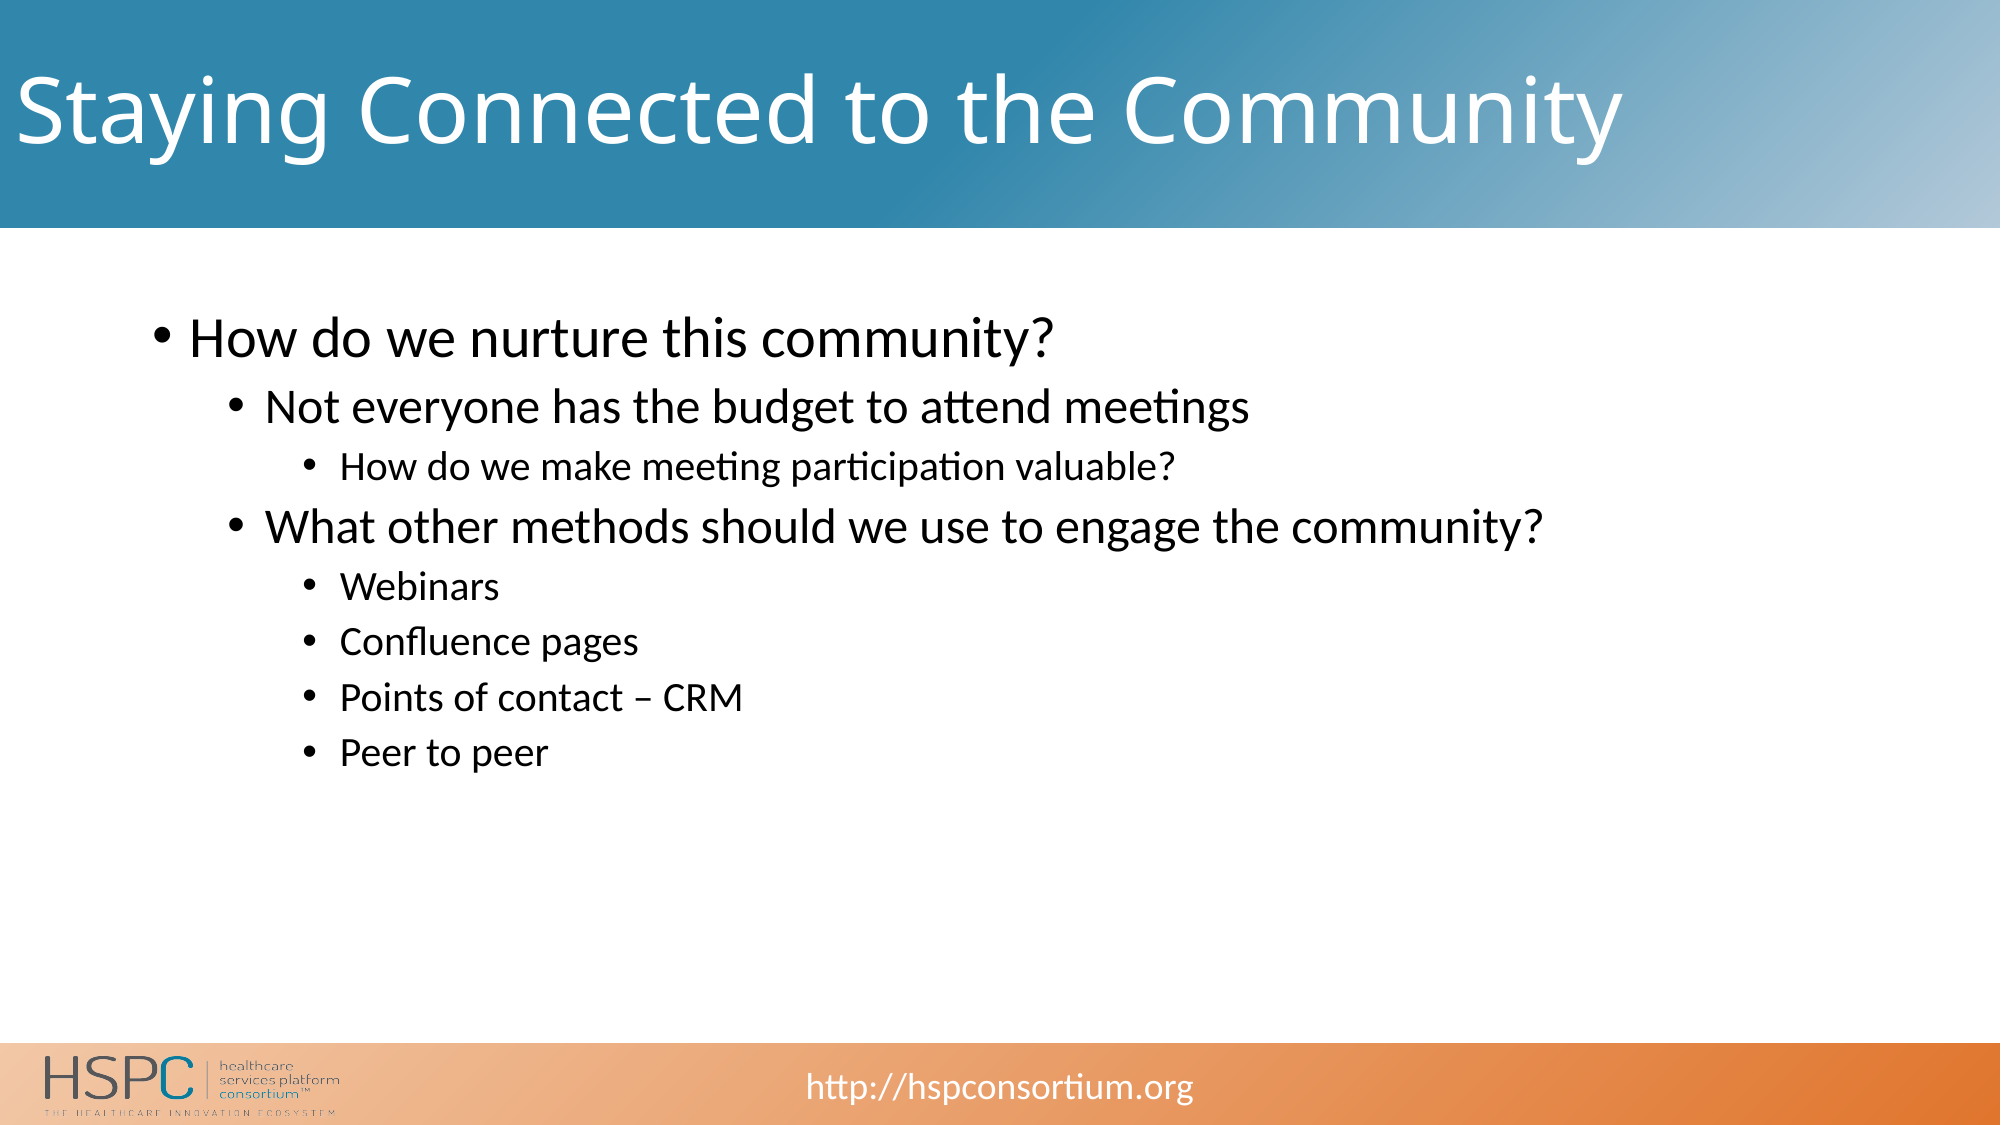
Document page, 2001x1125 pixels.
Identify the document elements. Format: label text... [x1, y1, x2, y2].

title Staying Connected to the Community [0, 5, 2000, 223]
list How do we nurture this community? Not everyone has the budget to attend meetings How do we make meeting participation valuable? What other methods should we use to engage the community? Webinars Confluence pages Points of contact – CRM Peer to peer [137, 299, 1863, 1014]
picture [39, 1048, 340, 1118]
